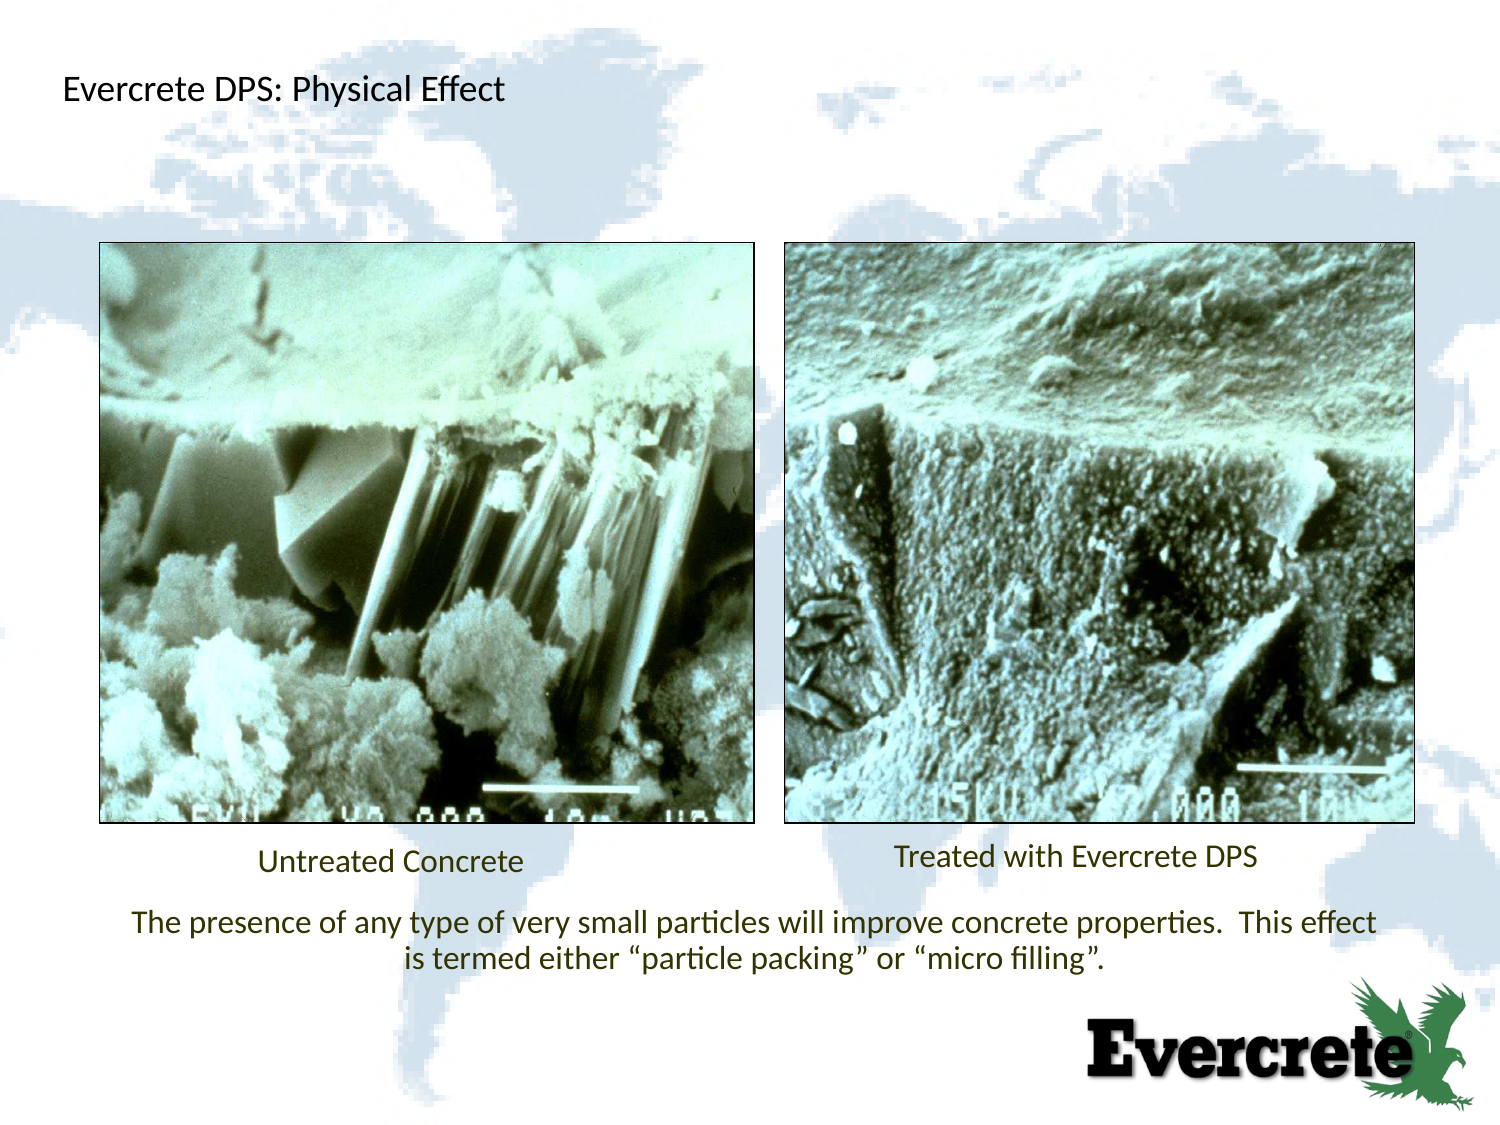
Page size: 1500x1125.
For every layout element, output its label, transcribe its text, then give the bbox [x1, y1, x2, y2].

text_box Treated with Evercrete DPS [893, 834, 1259, 875]
text_box The presence of any type of very small particles will improve concrete properties. This effect is termed either “particle packing” or “micro filling”. [124, 904, 1387, 977]
picture [785, 243, 1414, 823]
text_box Evercrete DPS: Physical Effect [62, 64, 1037, 110]
picture [1049, 963, 1500, 1125]
picture [100, 243, 754, 823]
text_box Untreated Concrete [257, 839, 525, 880]
